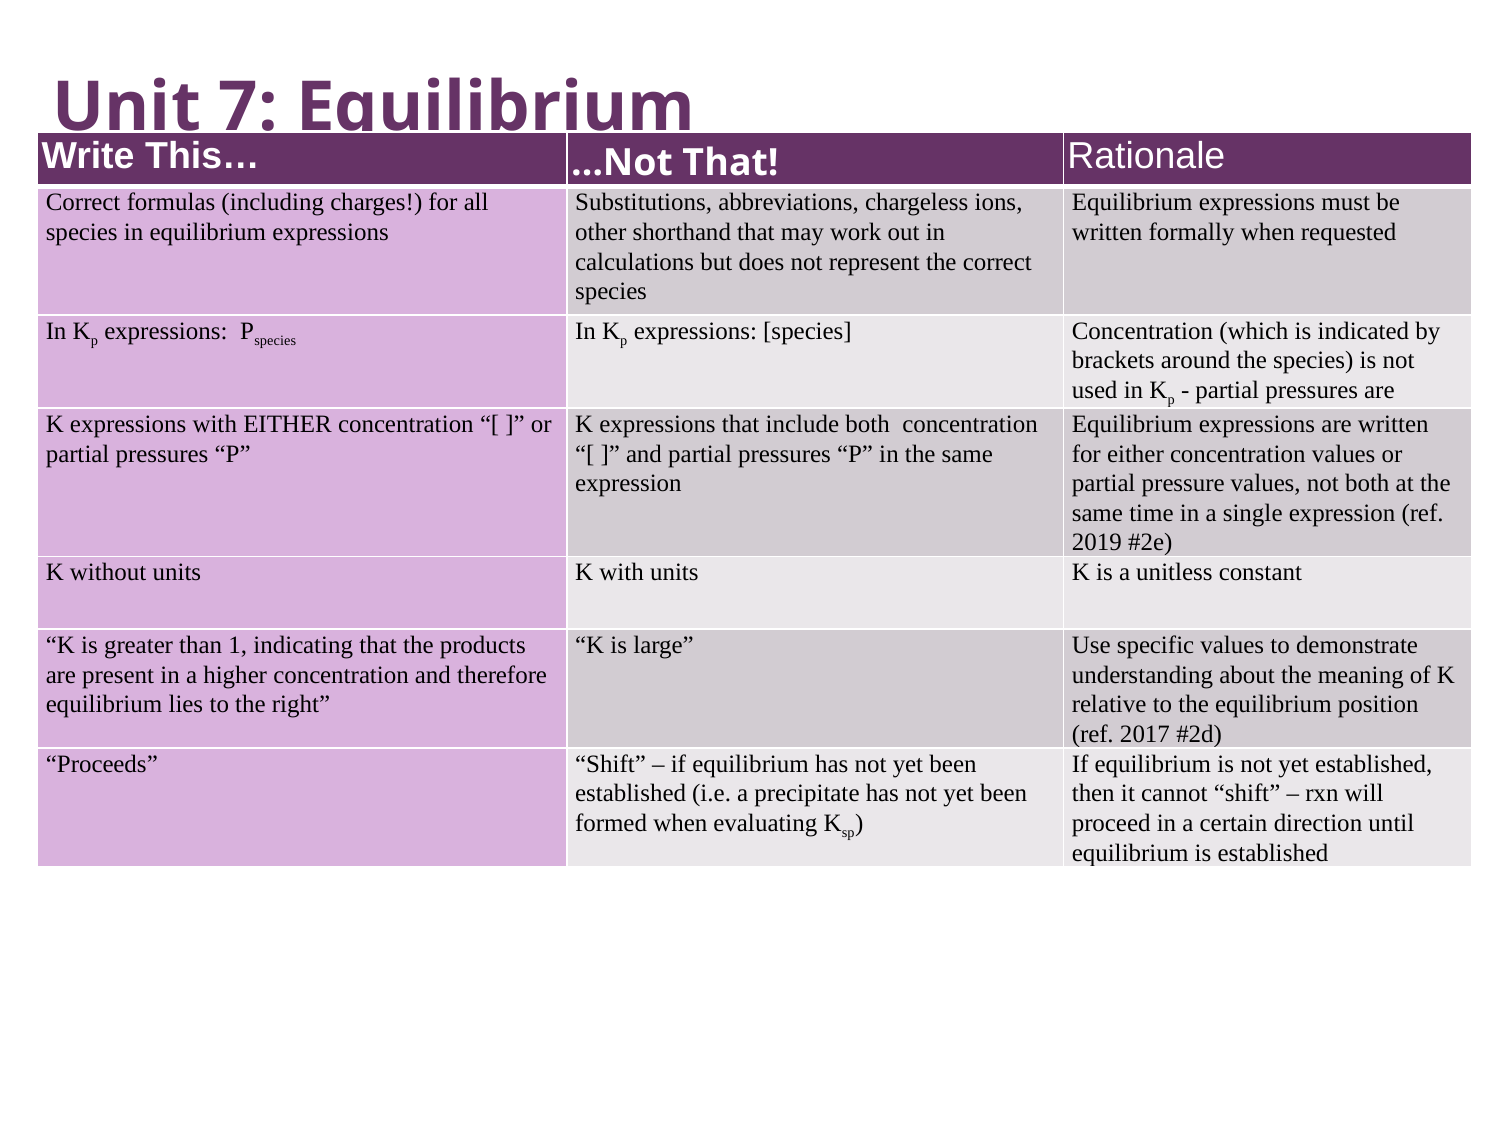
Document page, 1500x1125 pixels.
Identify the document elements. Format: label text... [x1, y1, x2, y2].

table_cell In Kp expressions: Pspecies [38, 316, 566, 407]
title Unit 7: Equilibrium [37, 53, 1415, 131]
table_cell Equilibrium expressions are written for either concentration values or partial pressure values, not both at the same time in a single expression (ref. 2019 #2e) [1064, 409, 1471, 556]
table_cell Correct formulas (including charges!) for all species in equilibrium expressions [38, 189, 566, 314]
table_cell “K is large” [568, 630, 1063, 747]
table_header Write This… [38, 133, 566, 184]
table_cell Equilibrium expressions must be written formally when requested [1064, 189, 1471, 314]
table_cell “Shift” – if equilibrium has not yet been established (i.e. a precipitate has not yet been formed when evaluating Ksp) [568, 749, 1063, 866]
table_cell K without units [38, 557, 566, 628]
table_header Rationale [1064, 133, 1471, 184]
table_cell Substitutions, abbreviations, chargeless ions, other shorthand that may work out in calculations but does not represent the correct species [568, 189, 1063, 314]
table_header …Not That! [568, 133, 1063, 184]
table_cell “Proceeds” [38, 749, 566, 866]
table_cell In Kp expressions: [species] [568, 316, 1063, 407]
table_cell K with units [568, 557, 1063, 628]
table_cell K expressions that include both concentration “[ ]” and partial pressures “P” in the same expression [568, 409, 1063, 556]
table_cell K is a unitless constant [1064, 557, 1471, 628]
table_cell If equilibrium is not yet established, then it cannot “shift” – rxn will proceed in a certain direction until equilibrium is established [1064, 749, 1471, 866]
table_cell Use specific values to demonstrate understanding about the meaning of K relative to the equilibrium position (ref. 2017 #2d) [1064, 630, 1471, 747]
table_cell “K is greater than 1, indicating that the products are present in a higher concentration and therefore equilibrium lies to the right” [38, 630, 566, 747]
table_cell K expressions with EITHER concentration “[ ]” or partial pressures “P” [38, 409, 566, 556]
table_cell Concentration (which is indicated by brackets around the species) is not used in Kp - partial pressures are [1064, 316, 1471, 407]
